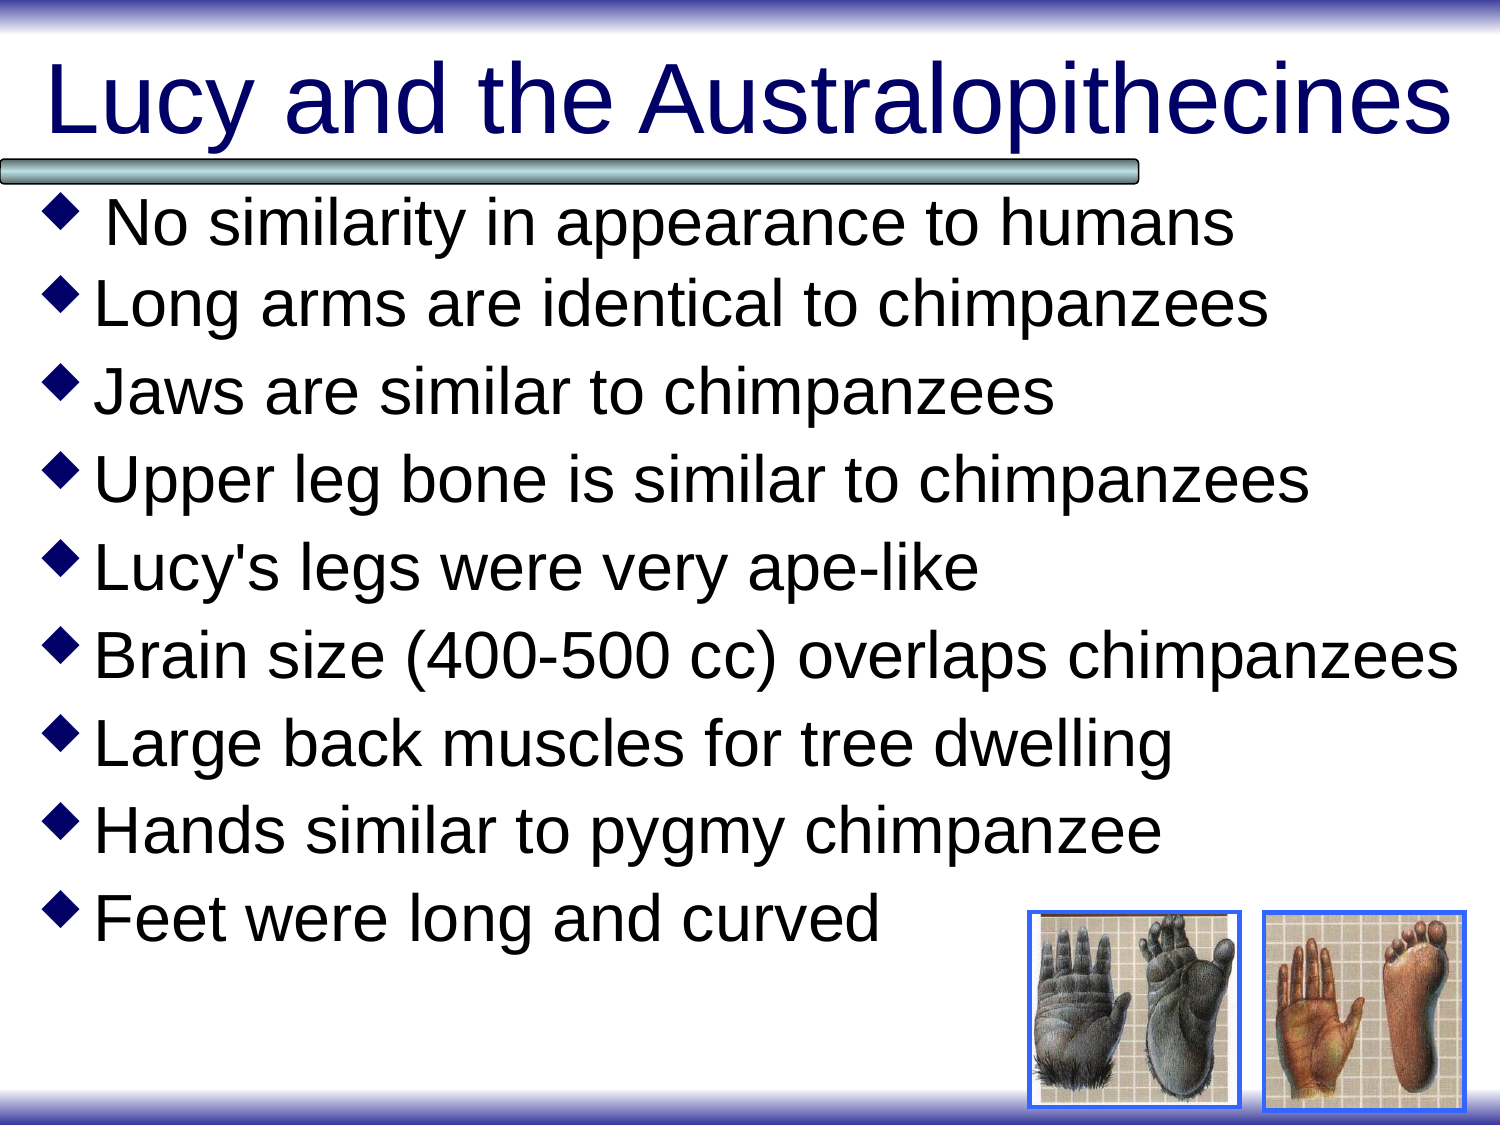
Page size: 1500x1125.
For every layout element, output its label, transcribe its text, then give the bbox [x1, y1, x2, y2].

list Long arms are identical to chimpanzees Jaws are similar to chimpanzees Upper leg bone is similar to chimpanzees Lucy's legs were very ape-like Brain size (400-500 cc) overlaps chimpanzees Large back muscles for tree dwelling Hands similar to pygmy chimpanzee Feet were long and curved [22, 264, 1500, 935]
title Lucy and the Australopithecines [0, 0, 1500, 188]
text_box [1031, 914, 1463, 1109]
text_box No similarity in appearance to humans [22, 186, 1388, 266]
